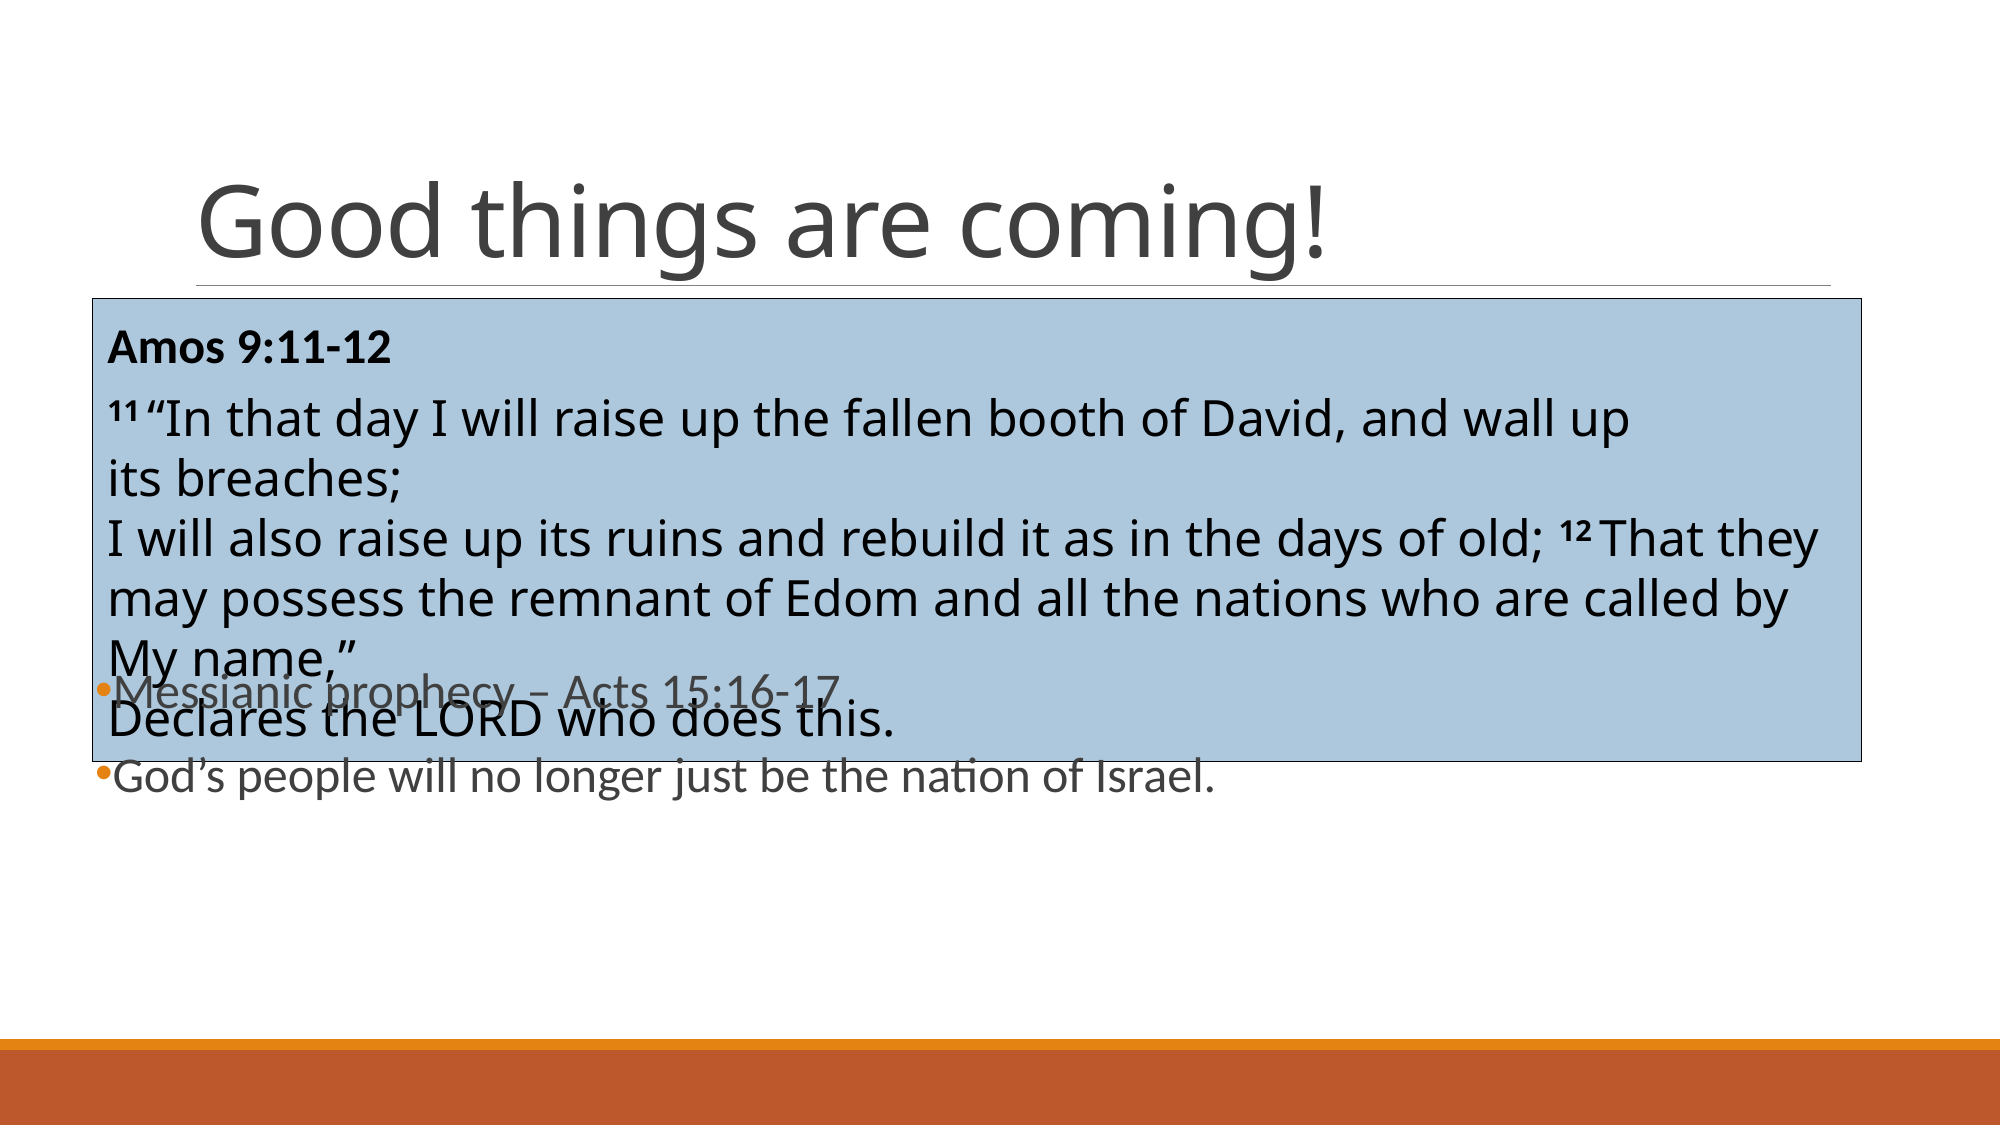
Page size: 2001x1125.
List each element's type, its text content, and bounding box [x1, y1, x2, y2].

text_box Amos 9:11-12 11 “In that day I will raise up the fallen booth of David, and wall up its breaches; I will also raise up its ruins and rebuild it as in the days of old; 12 That they may possess the remnant of Edom and all the nations who are called by My name,” Declares the Lord who does this. [92, 298, 1862, 762]
text_box Messianic prophecy – Acts 15:16-17 God’s people will no longer just be the nation of Israel. [95, 658, 1862, 1026]
title Good things are coming! [180, 47, 1830, 285]
